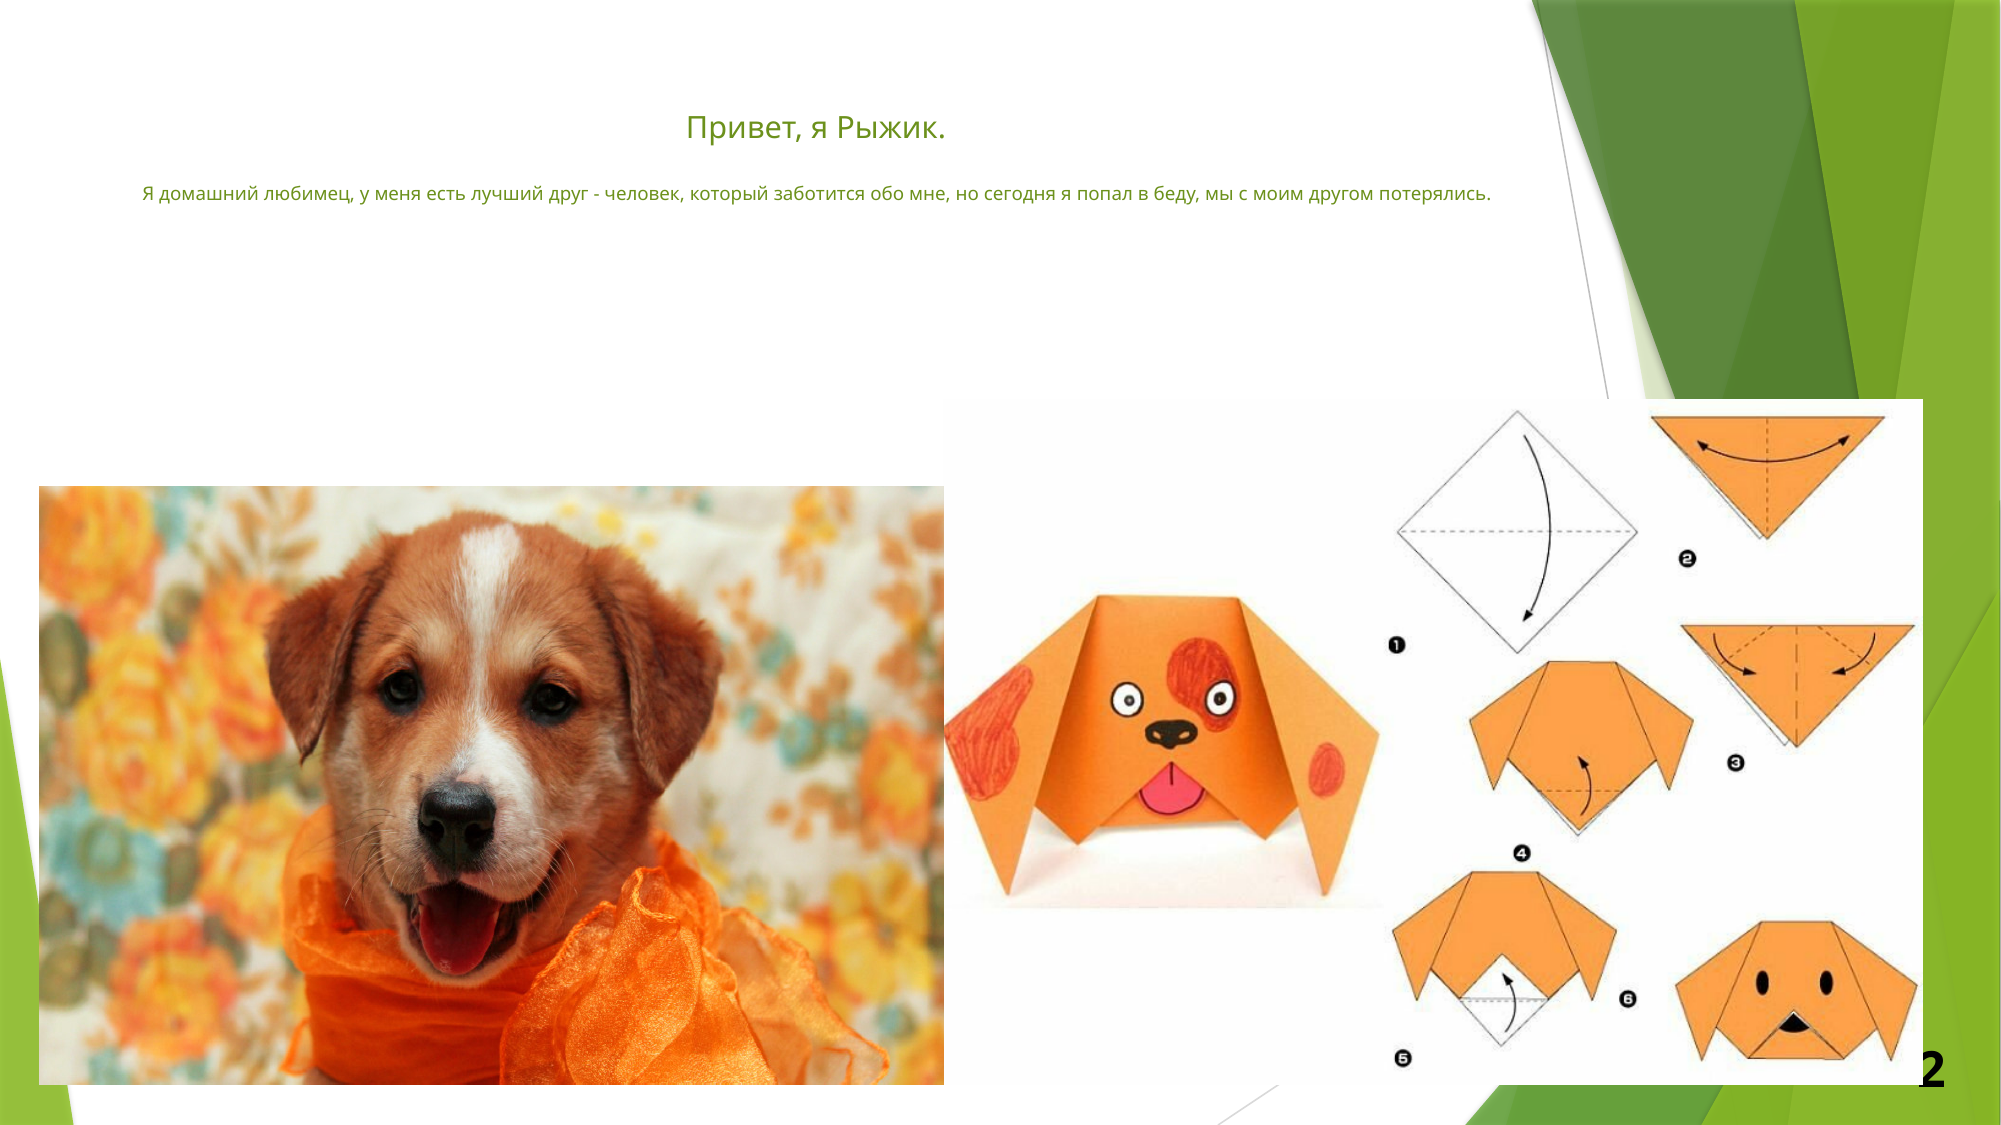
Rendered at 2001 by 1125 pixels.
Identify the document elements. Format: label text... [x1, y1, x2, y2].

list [943, 398, 1923, 1086]
picture [39, 486, 945, 1086]
slide_number 2 [1875, 1041, 1988, 1102]
title Привет, я Рыжик. Я домашний любимец, у меня есть лучший друг - человек, который заботится обо мне, но сегодня я попал в беду, мы с моим другом потерялись. [111, 99, 1522, 231]
